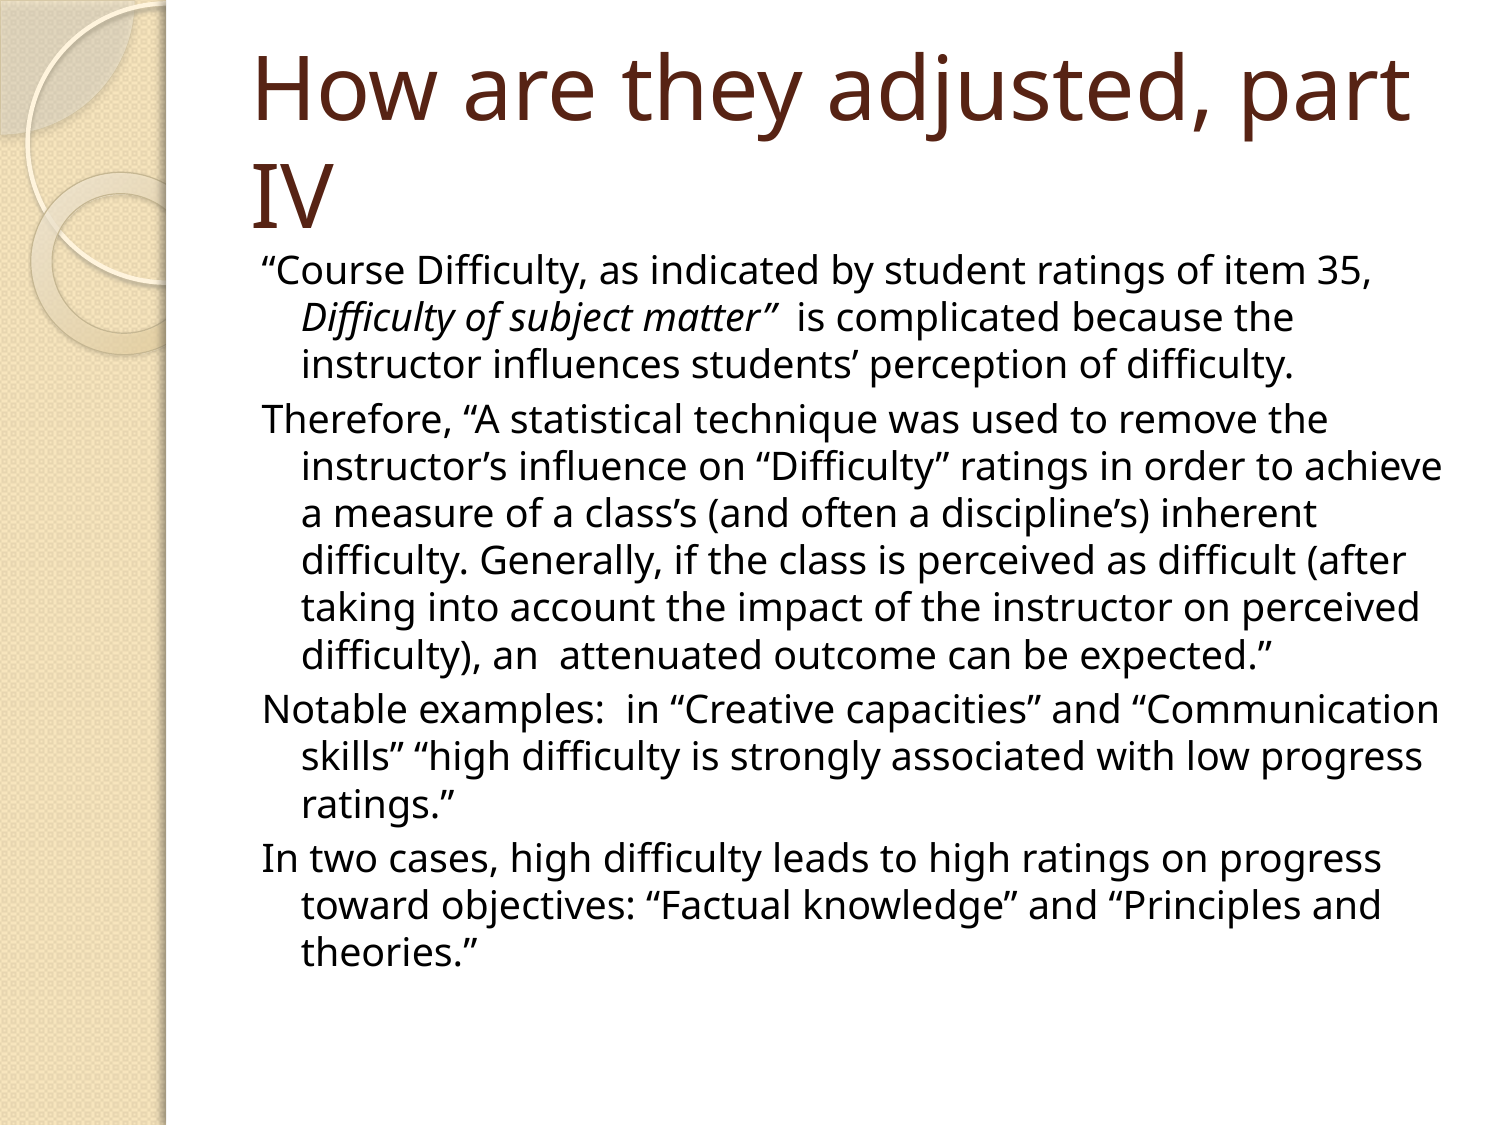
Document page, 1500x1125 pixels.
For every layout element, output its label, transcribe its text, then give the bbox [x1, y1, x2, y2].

list “Course Difficulty, as indicated by student ratings of item 35, Difficulty of subject matter” is complicated because the instructor influences students’ perception of difficulty. Therefore, “A statistical technique was used to remove the instructor’s influence on “Difficulty” ratings in order to achieve a measure of a class’s (and often a discipline’s) inherent difficulty. Generally, if the class is perceived as difficult (after taking into account the impact of the instructor on perceived difficulty), an attenuated outcome can be expected.” Notable examples: in “Creative capacities” and “Communication skills” “high difficulty is strongly associated with low progress ratings.” In two cases, high difficulty leads to high ratings on progress toward objectives: “Factual knowledge” and “Principles and theories.” [235, 237, 1466, 1025]
title How are they adjusted, part IV [235, 45, 1466, 233]
